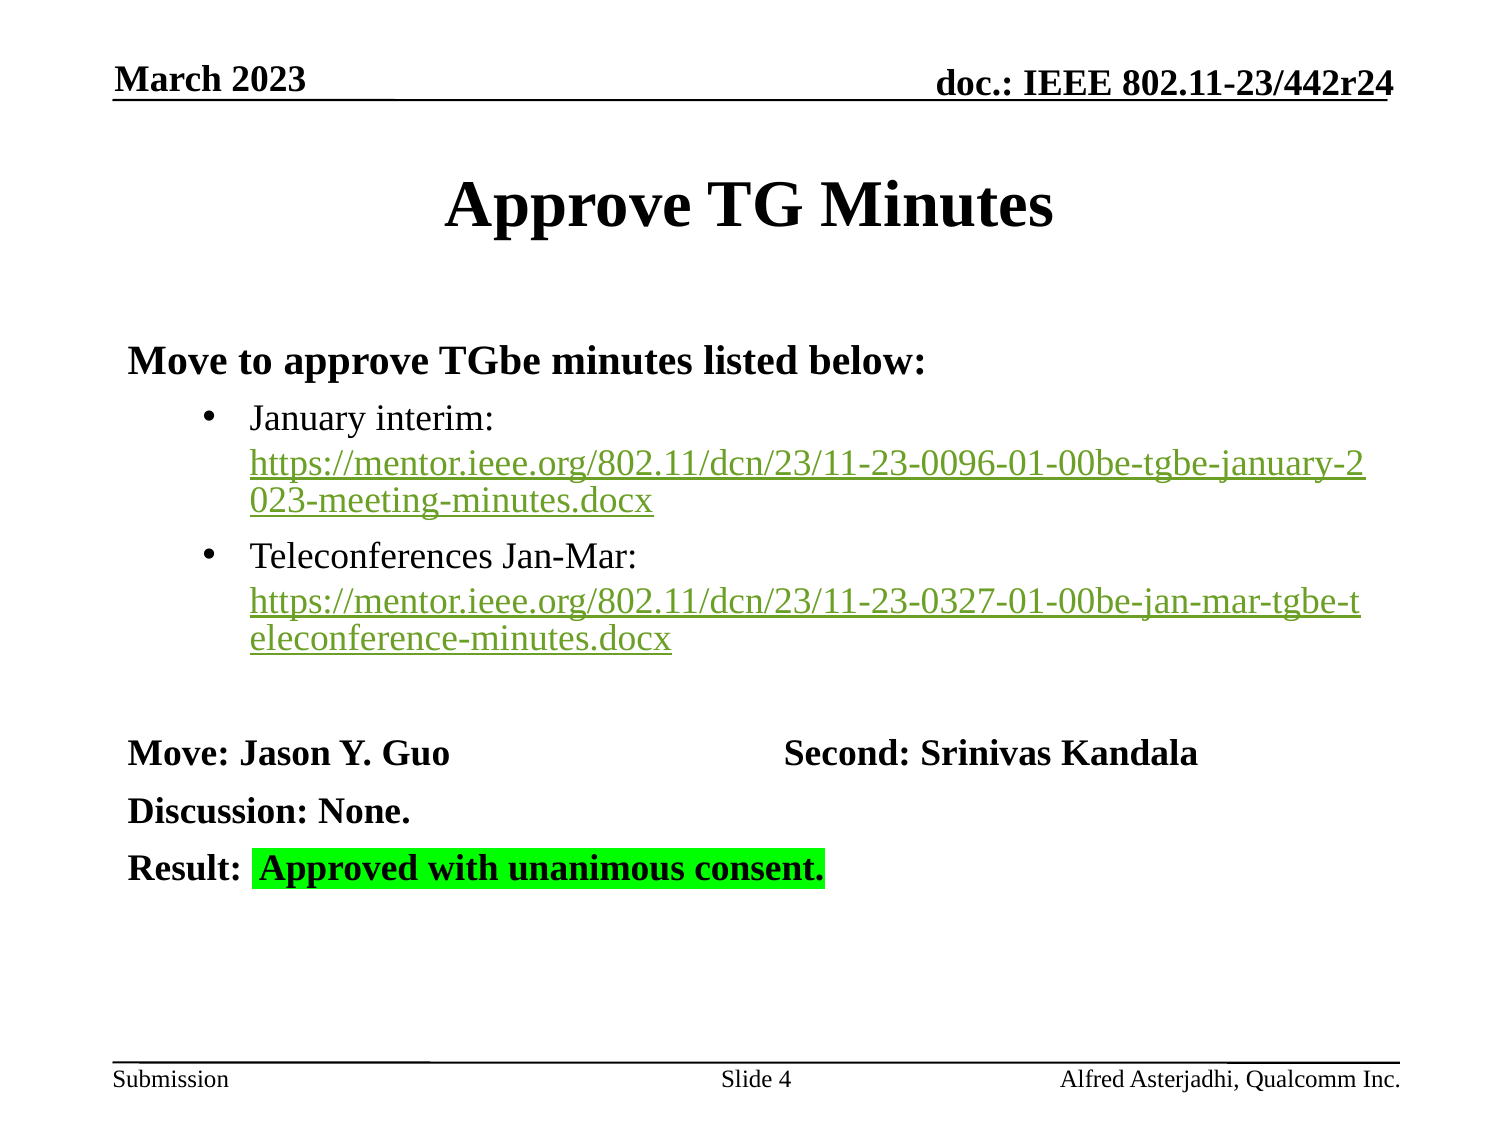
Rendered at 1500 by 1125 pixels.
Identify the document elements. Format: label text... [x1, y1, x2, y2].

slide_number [114, 54, 423, 100]
list Move to approve TGbe minutes listed below: January interim: https://mentor.ieee.org/802.11/dcn/23/11-23-0096-01-00be-tgbe-january-2023-meeting-minutes.docx Teleconferences Jan-Mar: https://mentor.ieee.org/802.11/dcn/23/11-23-0327-01-00be-jan-mar-tgbe-teleconference-minutes.docx Move: Jason Y. Guo Second: Srinivas Kandala Discussion: None. Result: Approved with unanimous consent. [112, 324, 1388, 1051]
slide_number Slide 4 [712, 1061, 800, 1123]
title Approve TG Minutes [112, 112, 1388, 288]
footer Alfred Asterjadhi, Qualcomm Inc. [878, 1061, 1402, 1093]
